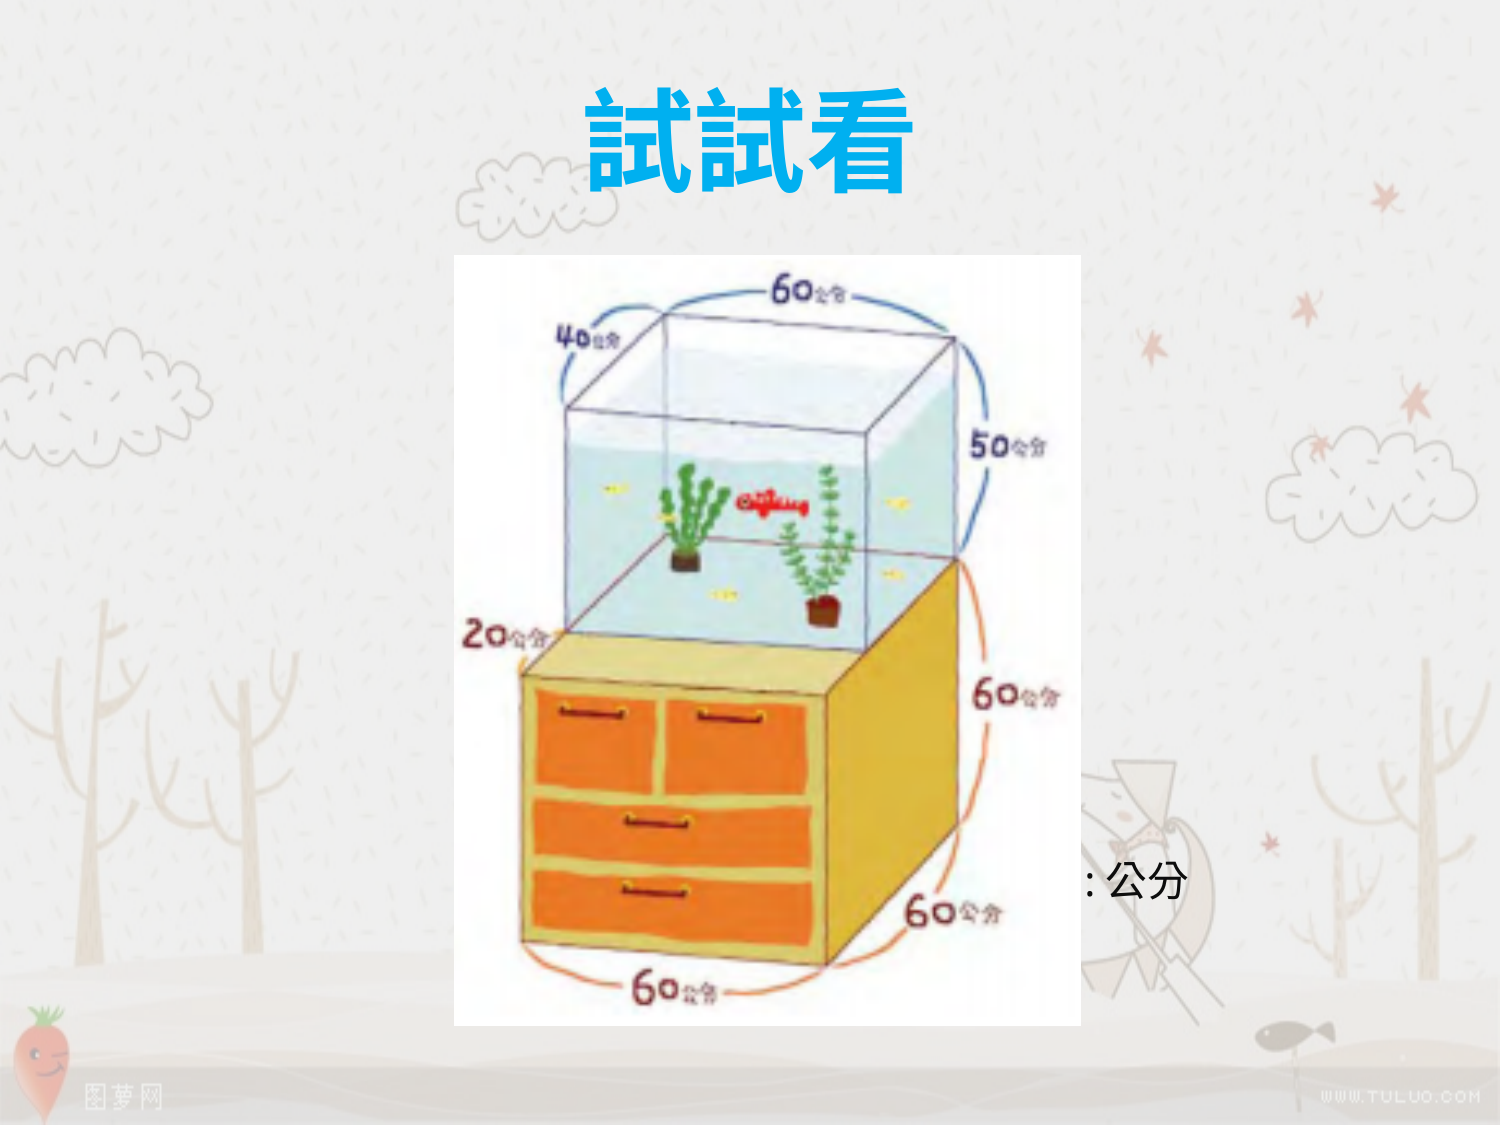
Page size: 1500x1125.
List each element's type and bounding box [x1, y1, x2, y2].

text_box [454, 255, 1081, 1026]
picture [0, 0, 1500, 1125]
